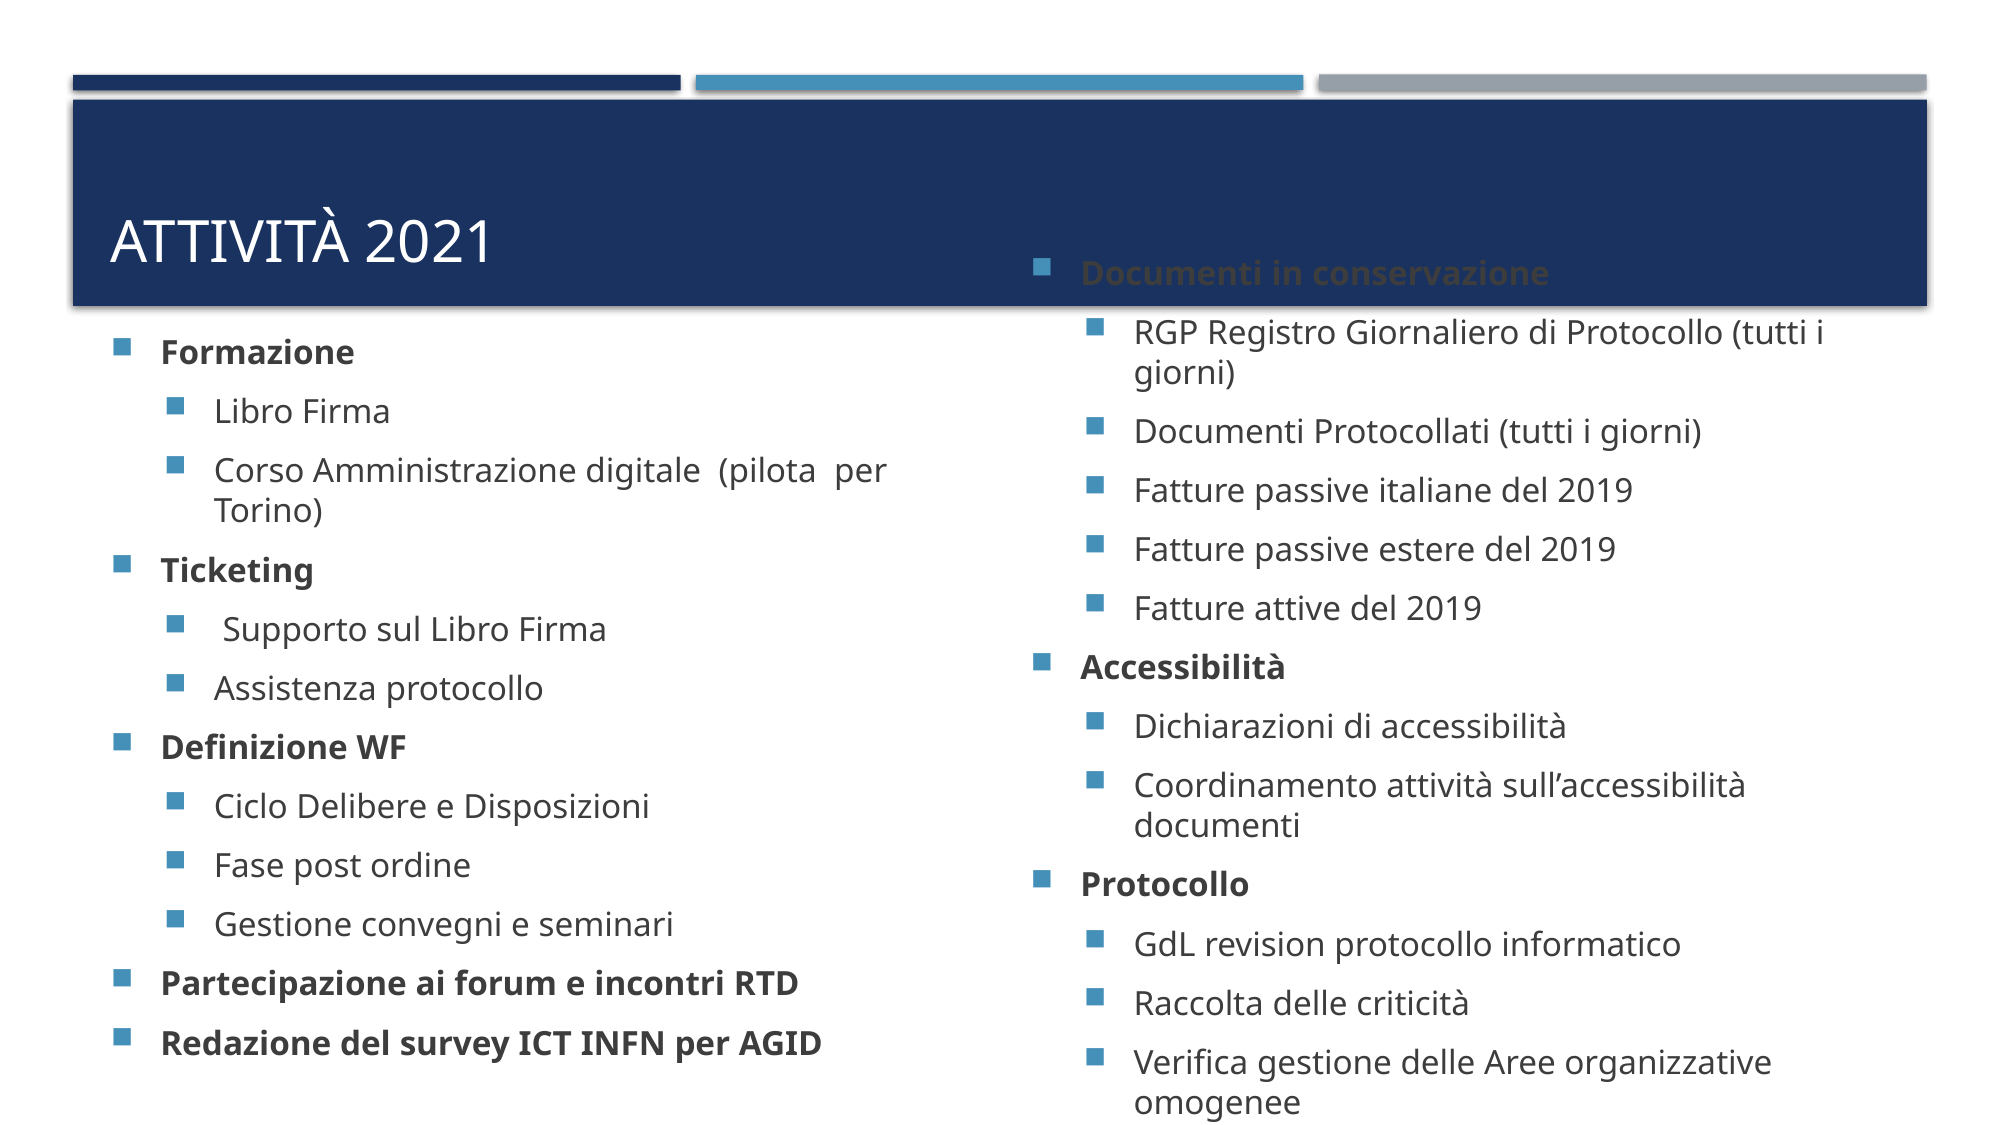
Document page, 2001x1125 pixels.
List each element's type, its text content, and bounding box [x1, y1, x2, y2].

list Documenti in conservazione RGP Registro Giornaliero di Protocollo (tutti i giorni) Documenti Protocollati (tutti i giorni) Fatture passive italiane del 2019 Fatture passive estere del 2019 Fatture attive del 2019 Accessibilità Dichiarazioni di accessibilità Coordinamento attività sull’accessibilità documenti Protocollo GdL revision protocollo informatico Raccolta delle criticità Verifica gestione delle Aree organizzative omogenee [1015, 306, 1905, 1125]
list Formazione Libro Firma Corso Amministrazione digitale (pilota per Torino) Ticketing Supporto sul Libro Firma Assistenza protocollo Definizione WF Ciclo Delibere e Disposizioni Fase post ordine Gestione convegni e seminari Partecipazione ai forum e incontri RTD Redazione del survey ICT INFN per AGID [95, 395, 985, 1057]
title Attività 2021 [95, 119, 1905, 282]
